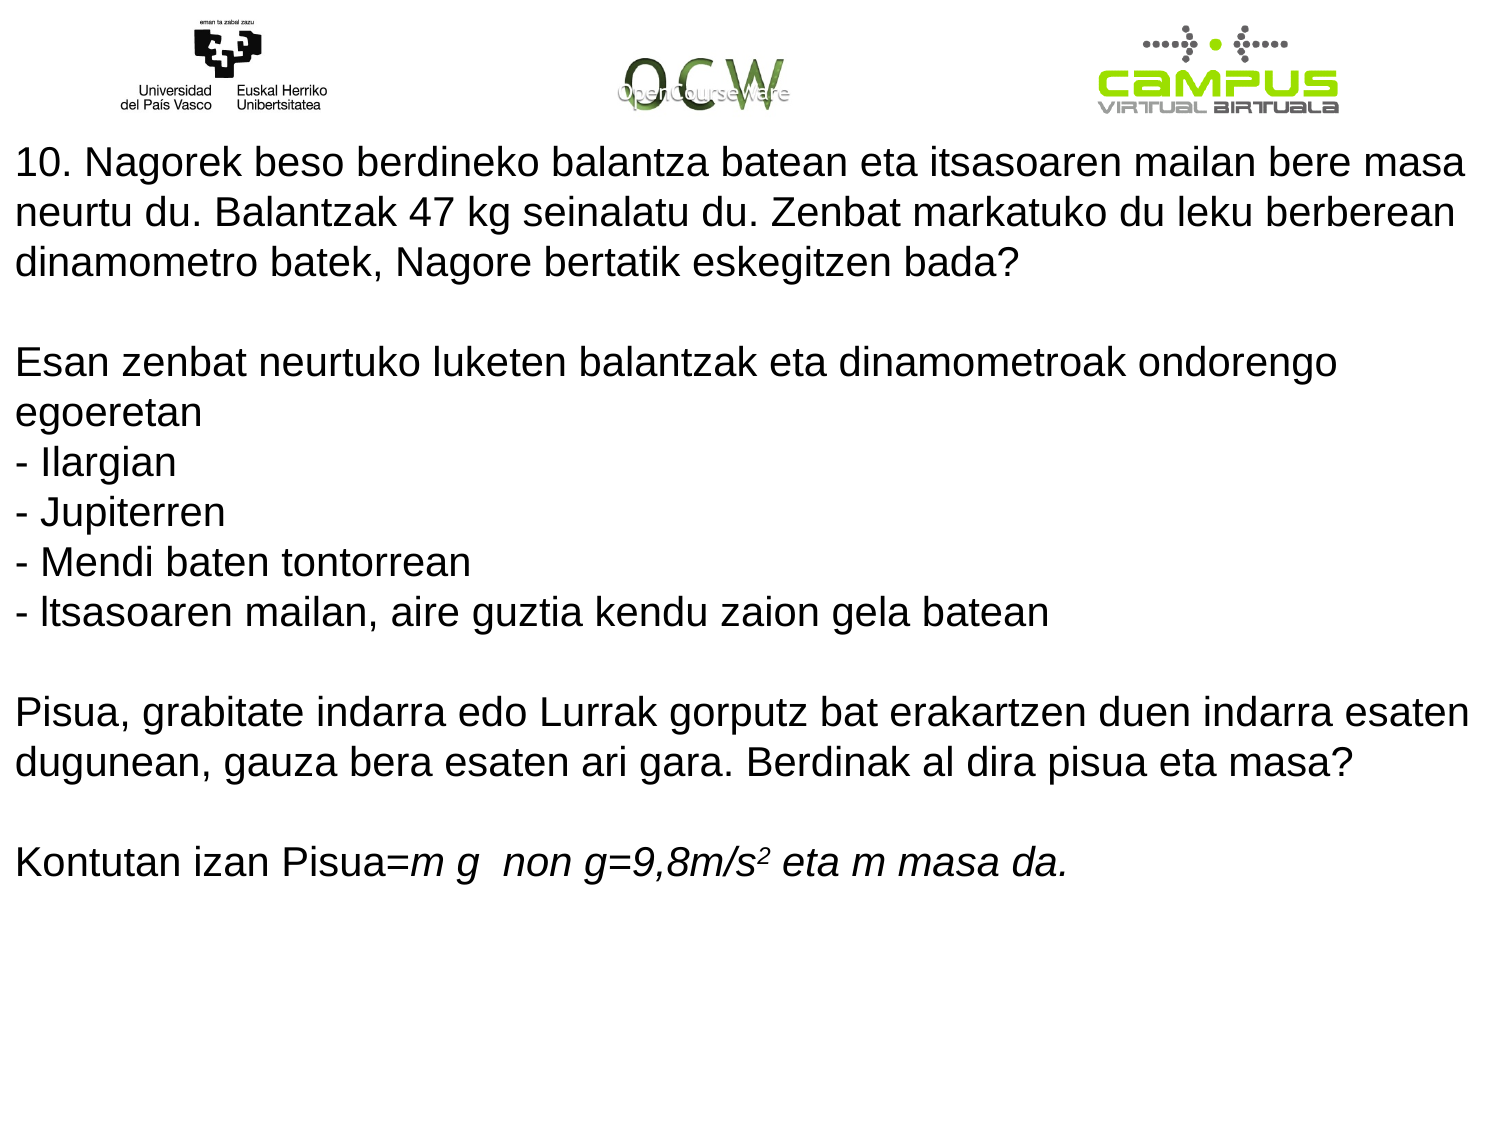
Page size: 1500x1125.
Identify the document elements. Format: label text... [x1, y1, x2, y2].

picture [112, 11, 338, 117]
picture [611, 28, 799, 124]
picture [1095, 23, 1340, 115]
text_box 10. Nagorek beso berdineko balantza batean eta itsasoaren mailan bere masa neurtu du. Balantzak 47 kg seinalatu du. Zenbat markatuko du leku berberean dinamometro batek, Nagore bertatik eskegitzen bada? Esan zenbat neurtuko luketen balantzak eta dinamometroak ondorengo egoeretan - Ilargian - Jupiterren - Mendi baten tontorrean - ltsasoaren mailan, aire guztia kendu zaion gela batean Pisua, grabitate indarra edo Lurrak gorputz bat erakartzen duen indarra esaten dugunean, gauza bera esaten ari gara. Berdinak al dira pisua eta masa? Kontutan izan Pisua=m g non g=9,8m/s2 eta m masa da. [0, 127, 1500, 893]
